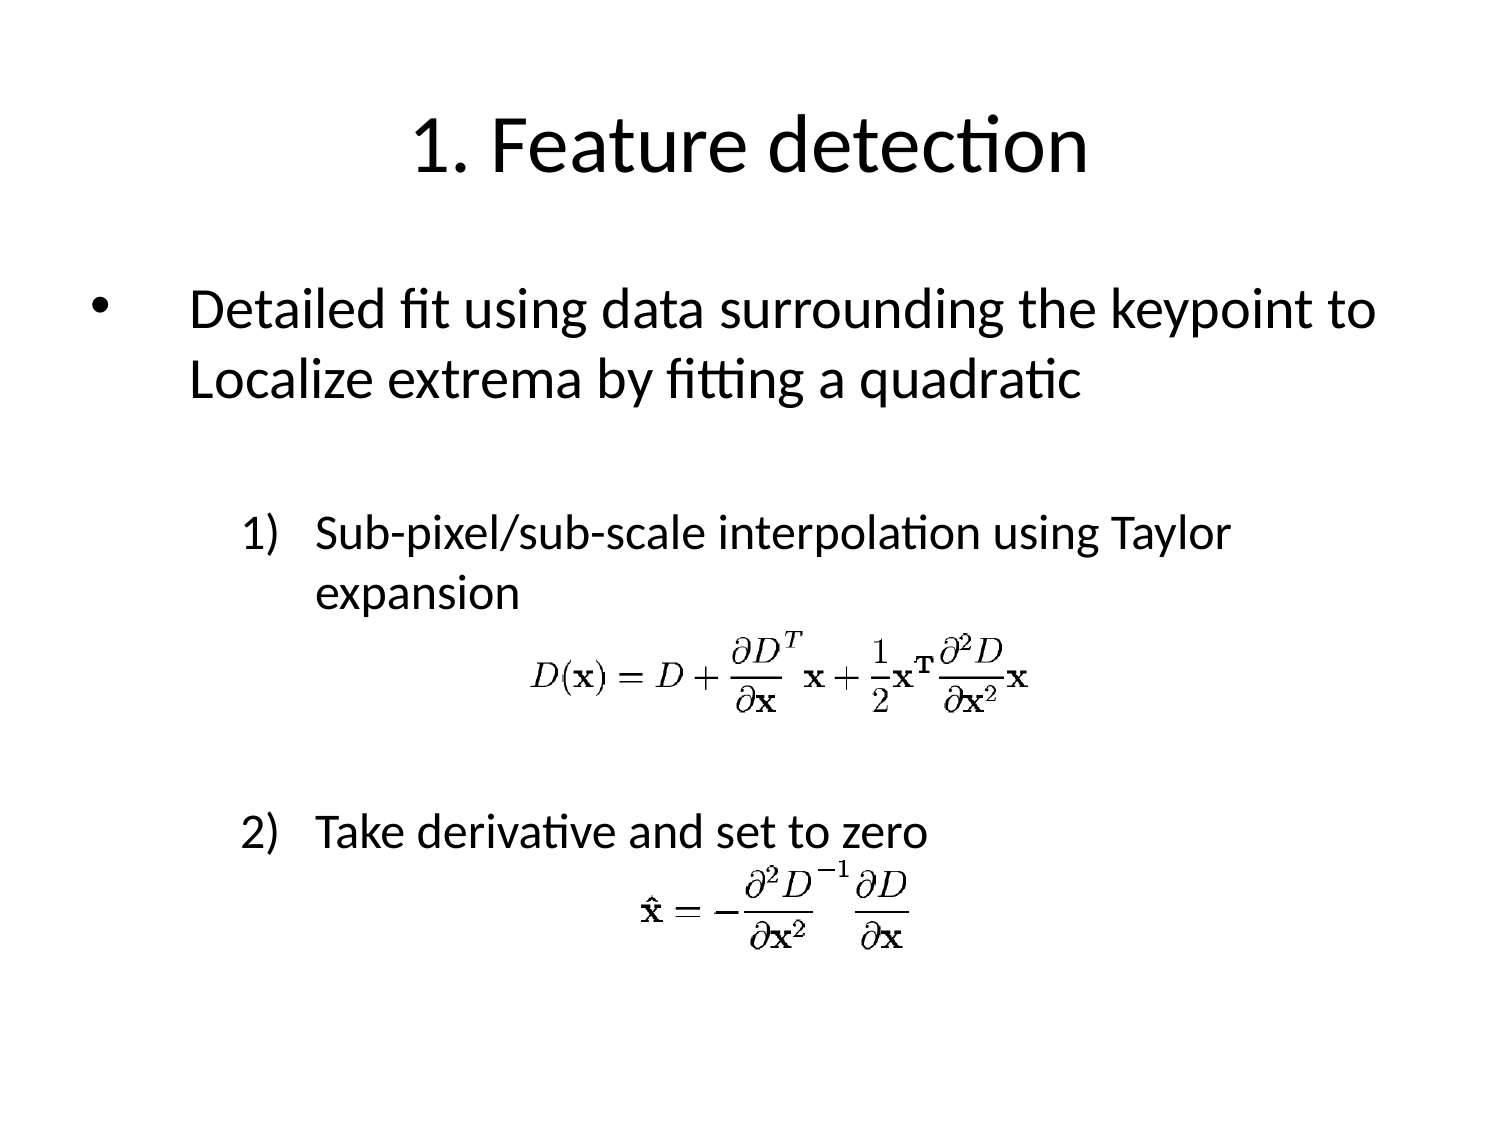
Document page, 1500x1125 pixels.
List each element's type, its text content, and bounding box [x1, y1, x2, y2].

picture [512, 612, 1051, 728]
title 1. Feature detection [75, 45, 1425, 233]
picture [624, 849, 913, 957]
list Detailed fit using data surrounding the keypoint to Localize extrema by fitting a quadratic Sub-pixel/sub-scale interpolation using Taylor expansion Take derivative and set to zero [75, 262, 1425, 1005]
